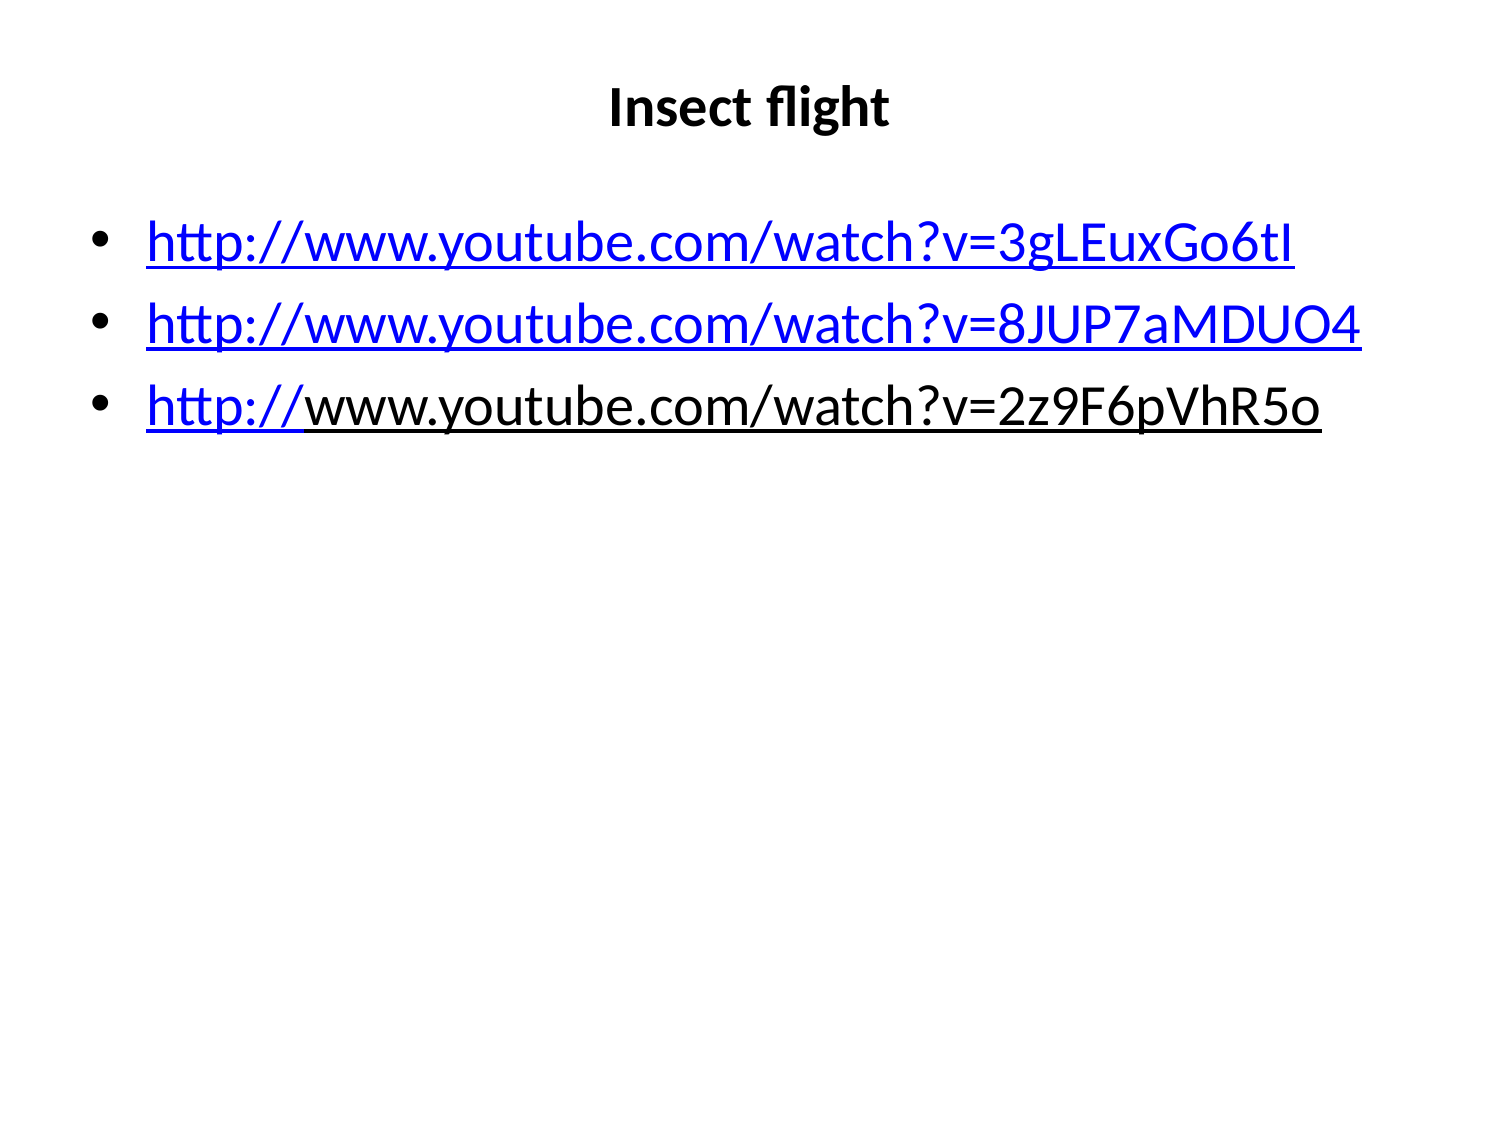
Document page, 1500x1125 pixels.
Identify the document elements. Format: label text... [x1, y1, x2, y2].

list http://www.youtube.com/watch?v=3gLEuxGo6tI http://www.youtube.com/watch?v=8JUP7aMDUO4 http://www.youtube.com/watch?v=2z9F6pVhR5o [74, 195, 1426, 850]
title Insect flight [74, 44, 1426, 162]
